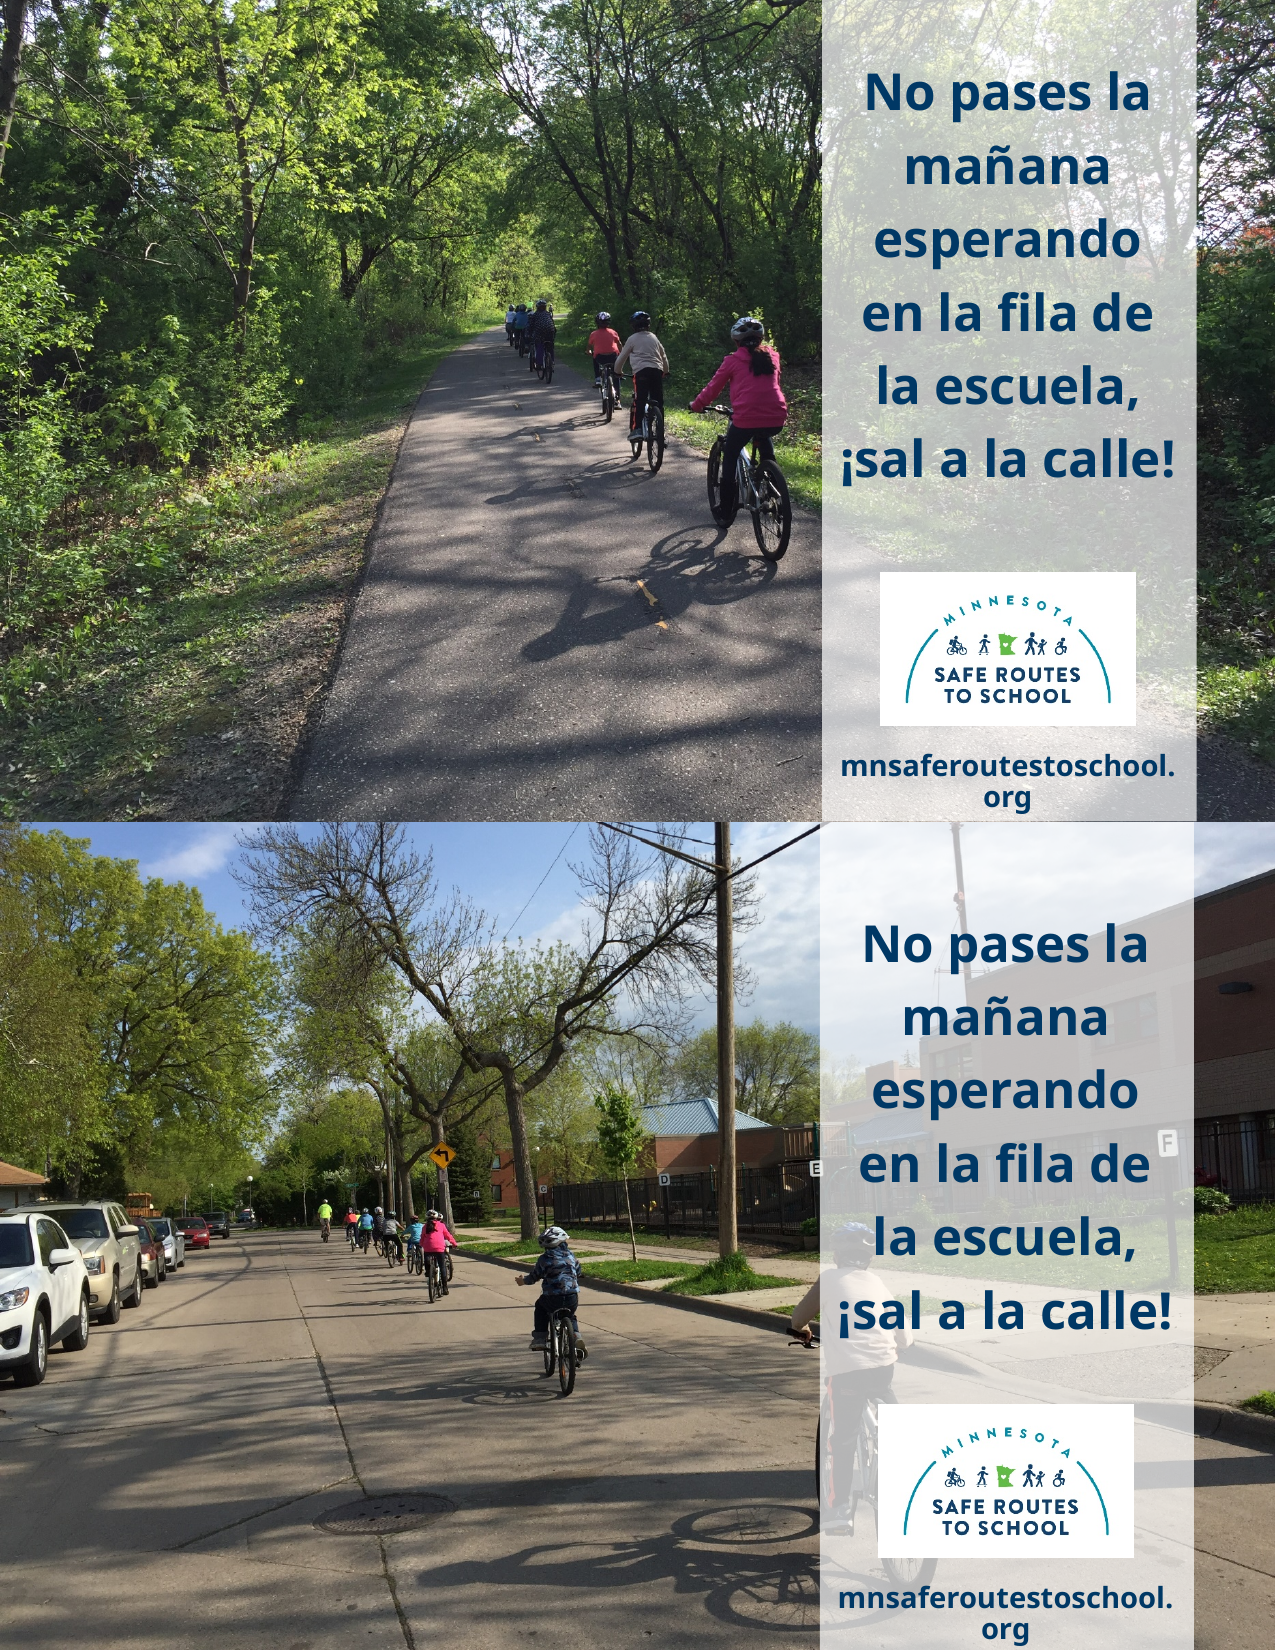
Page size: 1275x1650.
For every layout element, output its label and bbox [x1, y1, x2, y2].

text_box [0, 839, 1275, 1650]
text_box [0, 0, 1275, 839]
